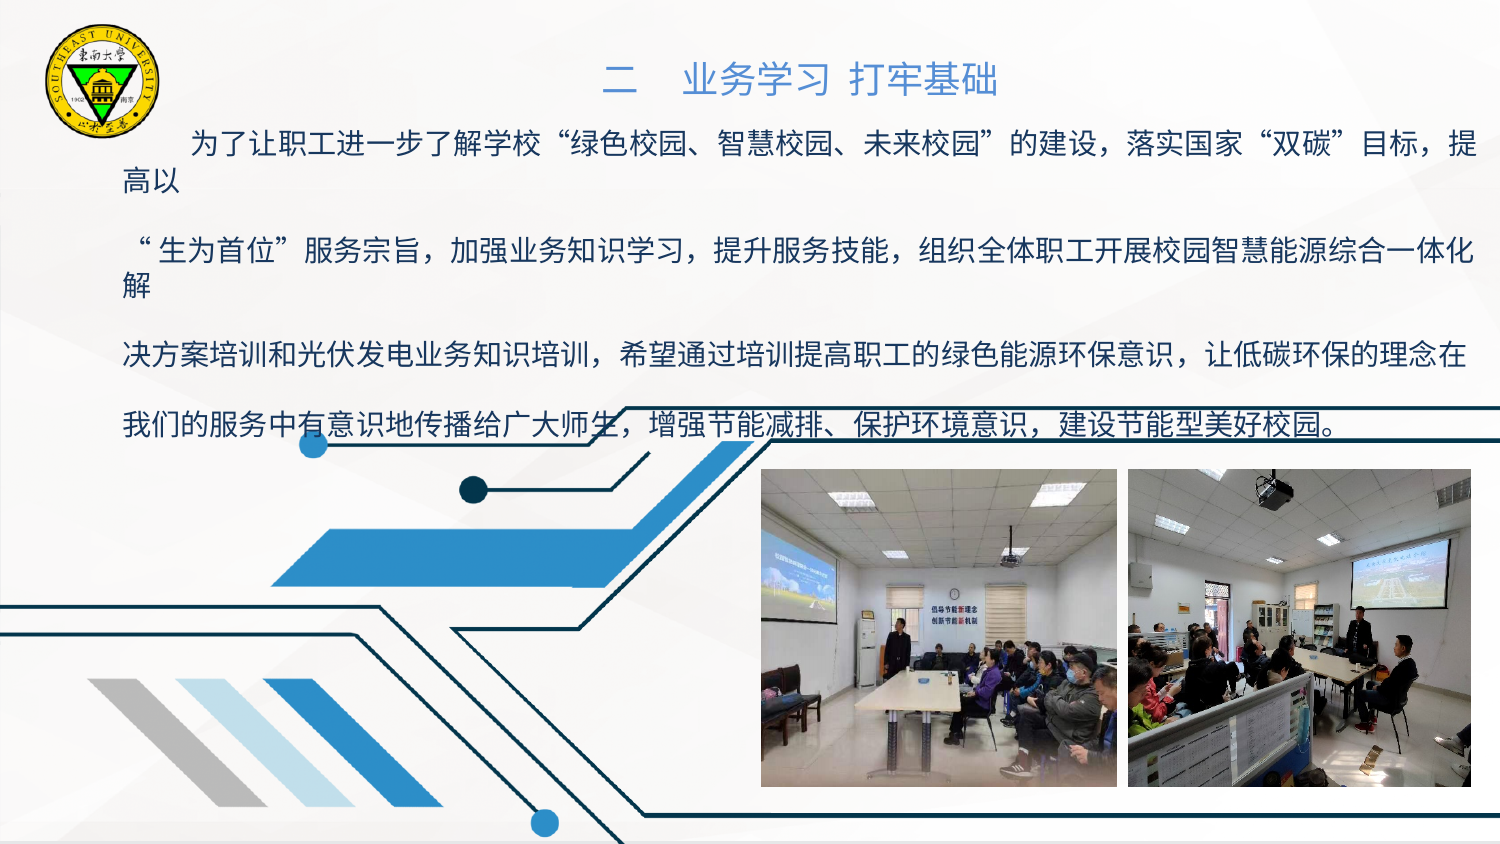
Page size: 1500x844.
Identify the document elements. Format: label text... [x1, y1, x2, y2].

text_box 为了让职工进一步了解学校“绿色校园、智慧校园、未来校园”的建设，落实国家“双碳”目标，提高以 “生为首位”服务宗旨，加强业务知识学习，提升服务技能，组织全体职工开展校园智慧能源综合一体化解 决方案培训和光伏发电业务知识培训，希望通过培训提高职工的绿色能源环保意识，让低碳环保的理念在 我们的服务中有意识地传播给广大师生，增强节能减排、保护环境意识，建设节能型美好校园。 [107, 109, 1500, 397]
picture [460, 444, 1500, 812]
text_box 二 业务学习 打牢基础 [587, 48, 1014, 109]
picture [0, 0, 1500, 844]
picture [0, 609, 617, 844]
